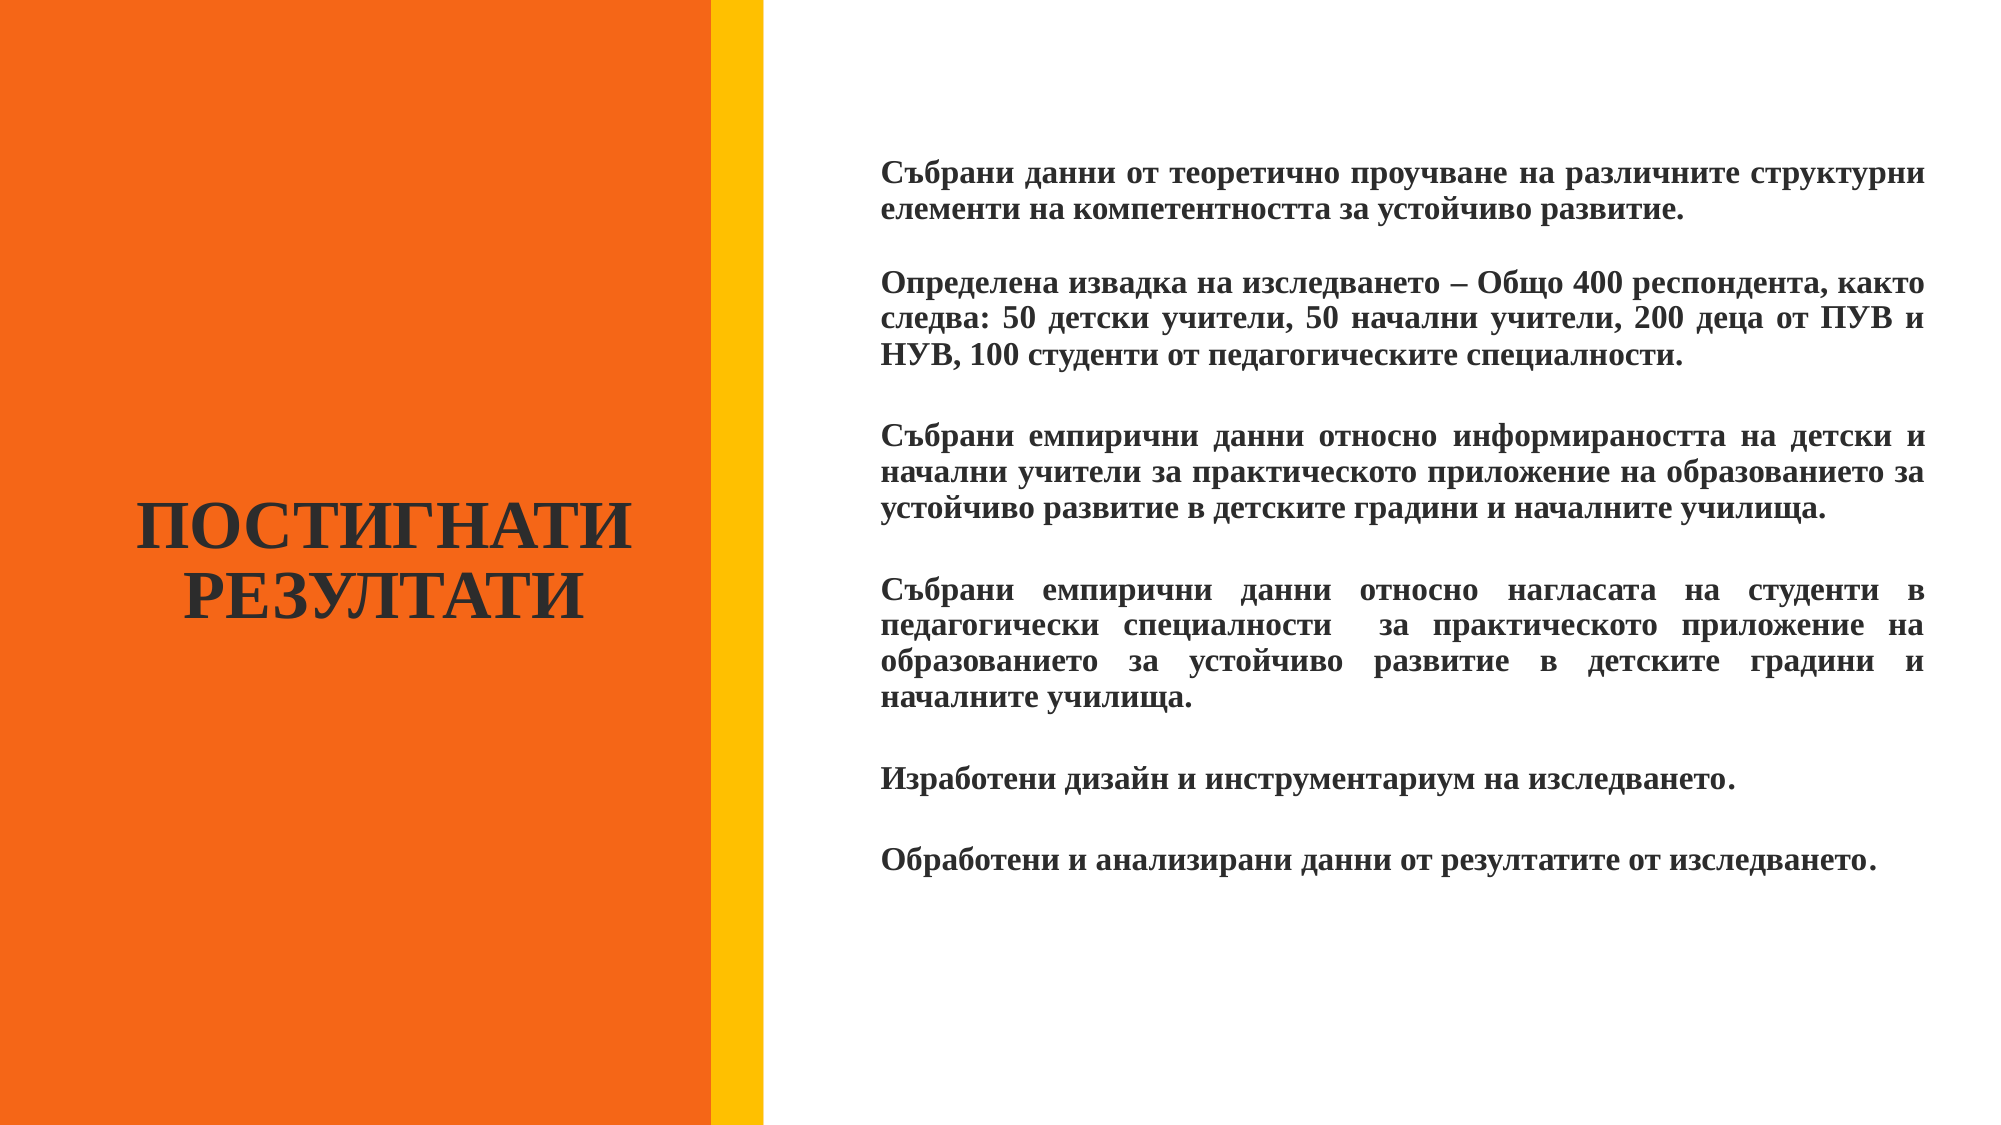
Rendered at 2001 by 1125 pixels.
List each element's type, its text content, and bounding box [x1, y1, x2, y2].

title постигнати резултати [102, 137, 668, 988]
text_box [764, 0, 2000, 1125]
text_box [0, 0, 710, 1125]
list Събрани данни от теоретично проучване на различните структурни елементи на компетентността за устойчиво развитие. Определена извадка на изследването – Общо 400 респондента, както следва: 50 детски учители, 50 начални учители, 200 деца от ПУВ и НУВ, 100 студенти от педагогическите специалности. Събрани емпирични данни относно информираността на детски и начални учители за практическото приложение на образованието за устойчиво развитие в детските градини и началните училища. Събрани емпирични данни относно нагласата на студенти в педагогически специалности за практическото приложение на образованието за устойчиво развитие в детските градини и началните училища. Изработени дизайн и инструментариум на изследването. Обработени и анализирани данни от резултатите от изследването. [865, 28, 1942, 1006]
text_box [710, 0, 764, 1125]
